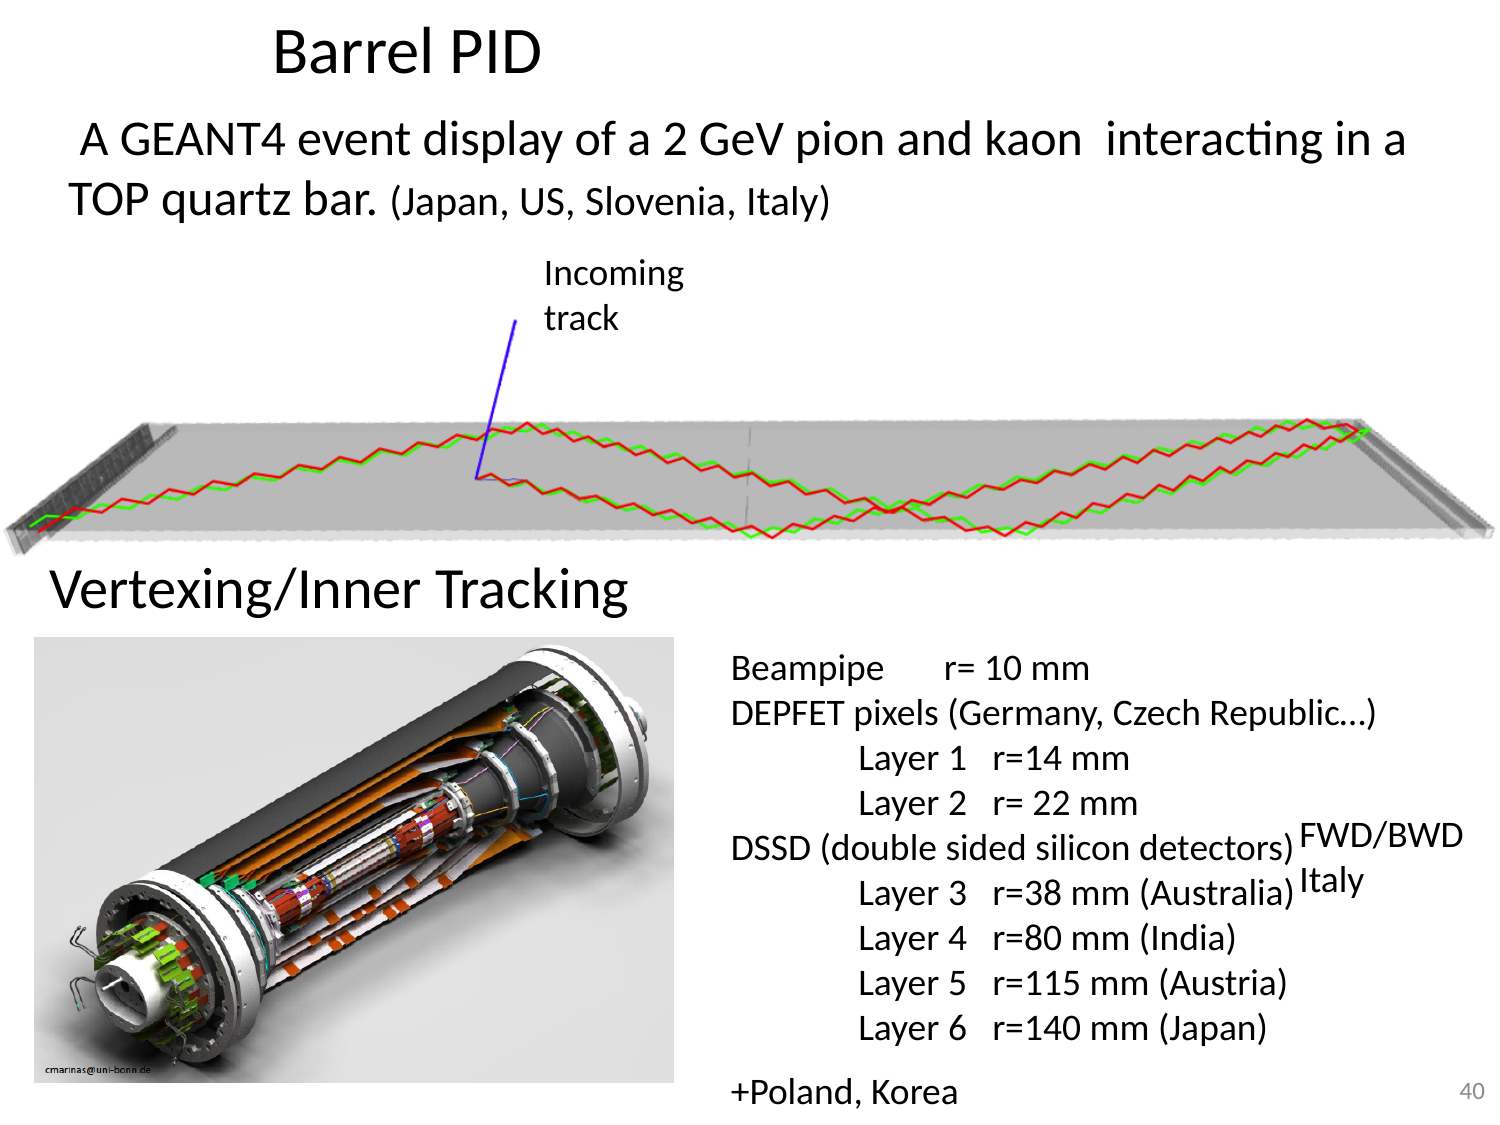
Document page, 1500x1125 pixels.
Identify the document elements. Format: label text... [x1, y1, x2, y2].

picture [34, 635, 675, 1083]
text_box Vertexing/Inner Tracking [34, 583, 769, 628]
text_box Beampipe r= 10 mm DEPFET pixels (Germany, Czech Republic…) Layer 1 r=14 mm Layer 2 r= 22 mm DSSD (double sided silicon detectors) Layer 3 r=38 mm (Australia) Layer 4 r=80 mm (India) Layer 5 r=115 mm (Austria) Layer 6 r=140 mm (Japan) [716, 635, 1467, 1056]
text_box A GEANT4 event display of a 2 GeV pion and kaon interacting in a TOP quartz bar. (Japan, US, Slovenia, Italy) [53, 98, 1467, 233]
text_box FWD/BWD Italy [1284, 802, 1500, 907]
text_box Incoming track [529, 240, 738, 307]
picture [0, 308, 1500, 577]
slide_number 40 [1149, 1059, 1500, 1120]
text_box Barrel PID [258, 0, 863, 95]
text_box +Poland, Korea [716, 1059, 1087, 1120]
